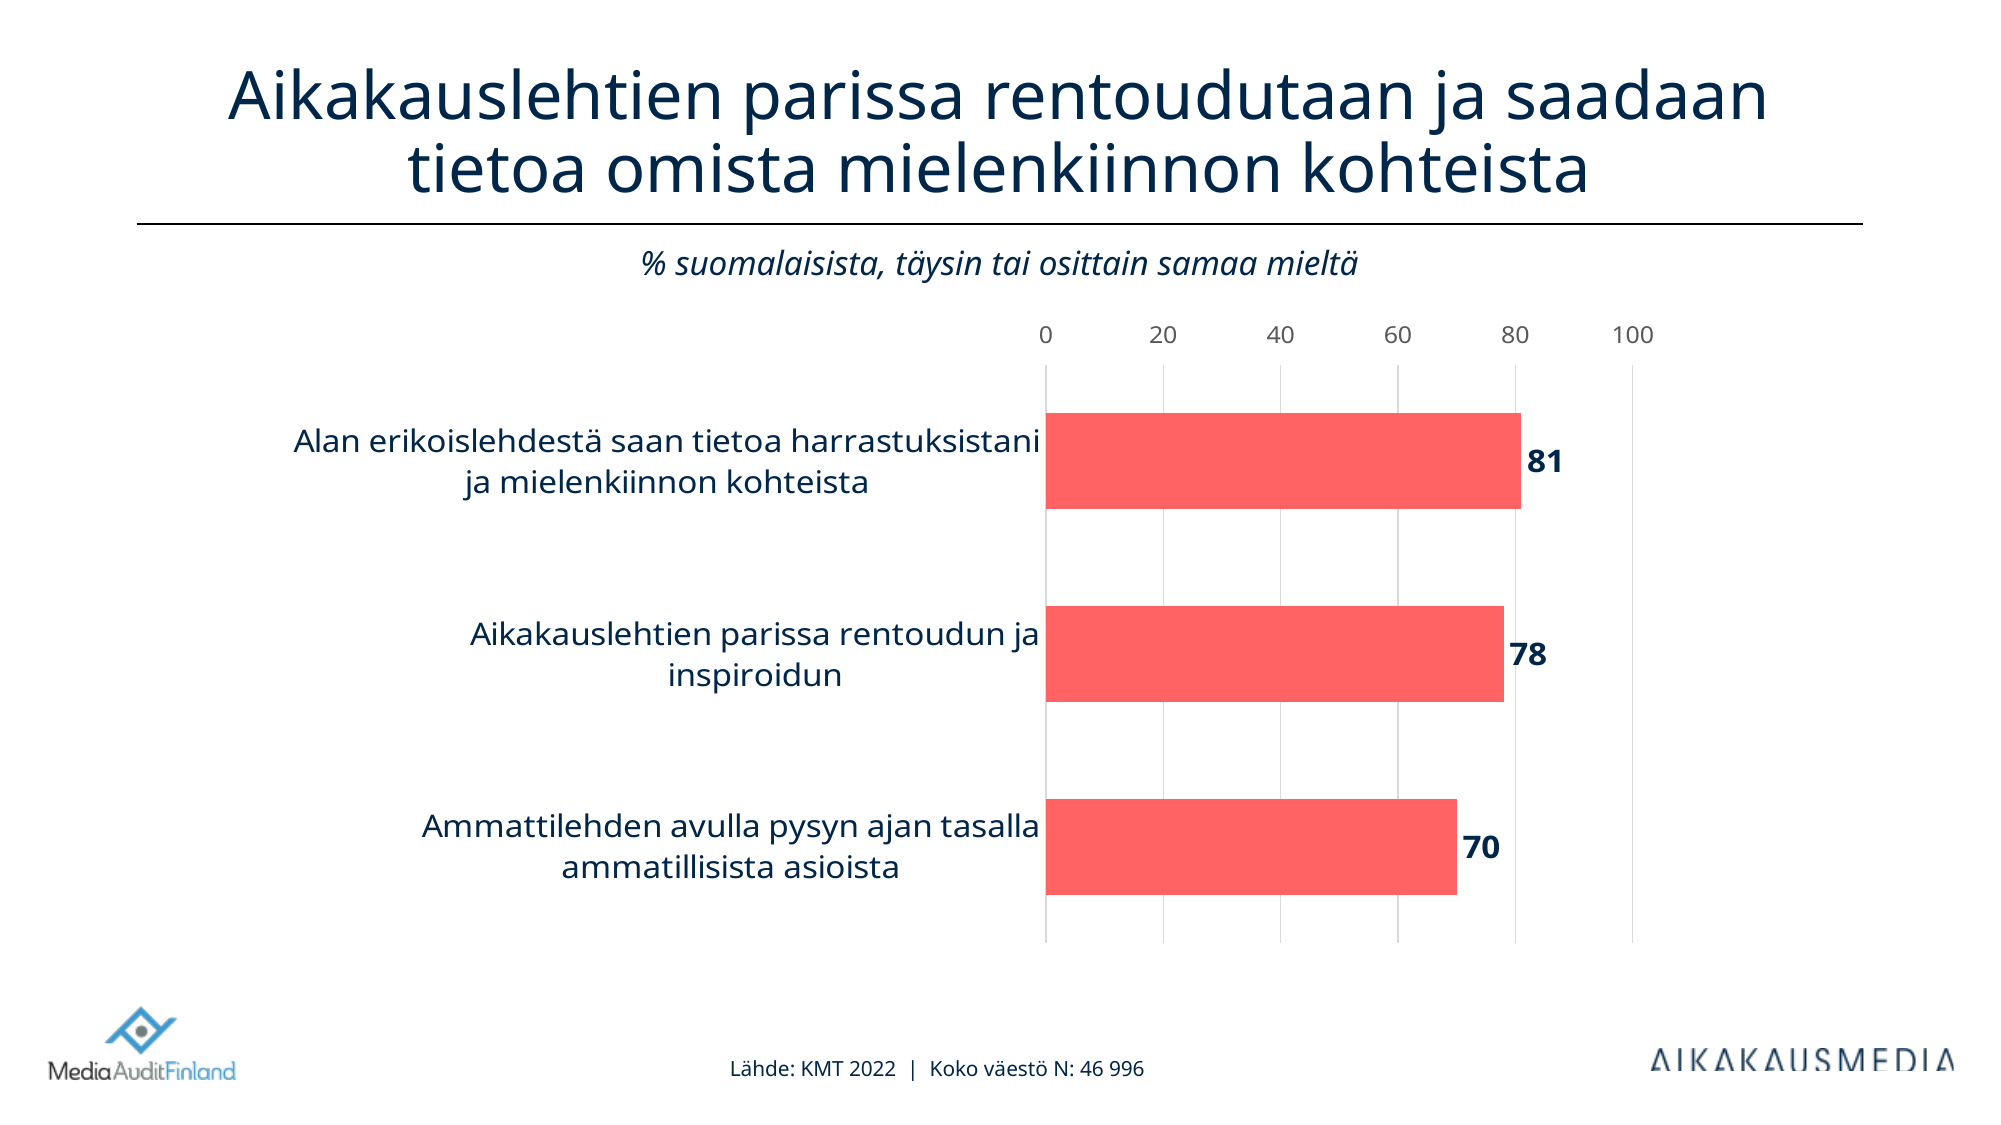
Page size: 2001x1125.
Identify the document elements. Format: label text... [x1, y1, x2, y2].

text_box % suomalaisista, täysin tai osittain samaa mieltä [500, 234, 1500, 290]
title Aikakauslehtien parissa rentoudutaan ja saadaan tietoa omista mielenkiinnon kohteista [137, 36, 1863, 229]
chart [293, 318, 1707, 996]
picture [32, 995, 250, 1097]
text_box Lähde: KMT 2022 | Koko väestö N: 46 996 [709, 1048, 1165, 1088]
